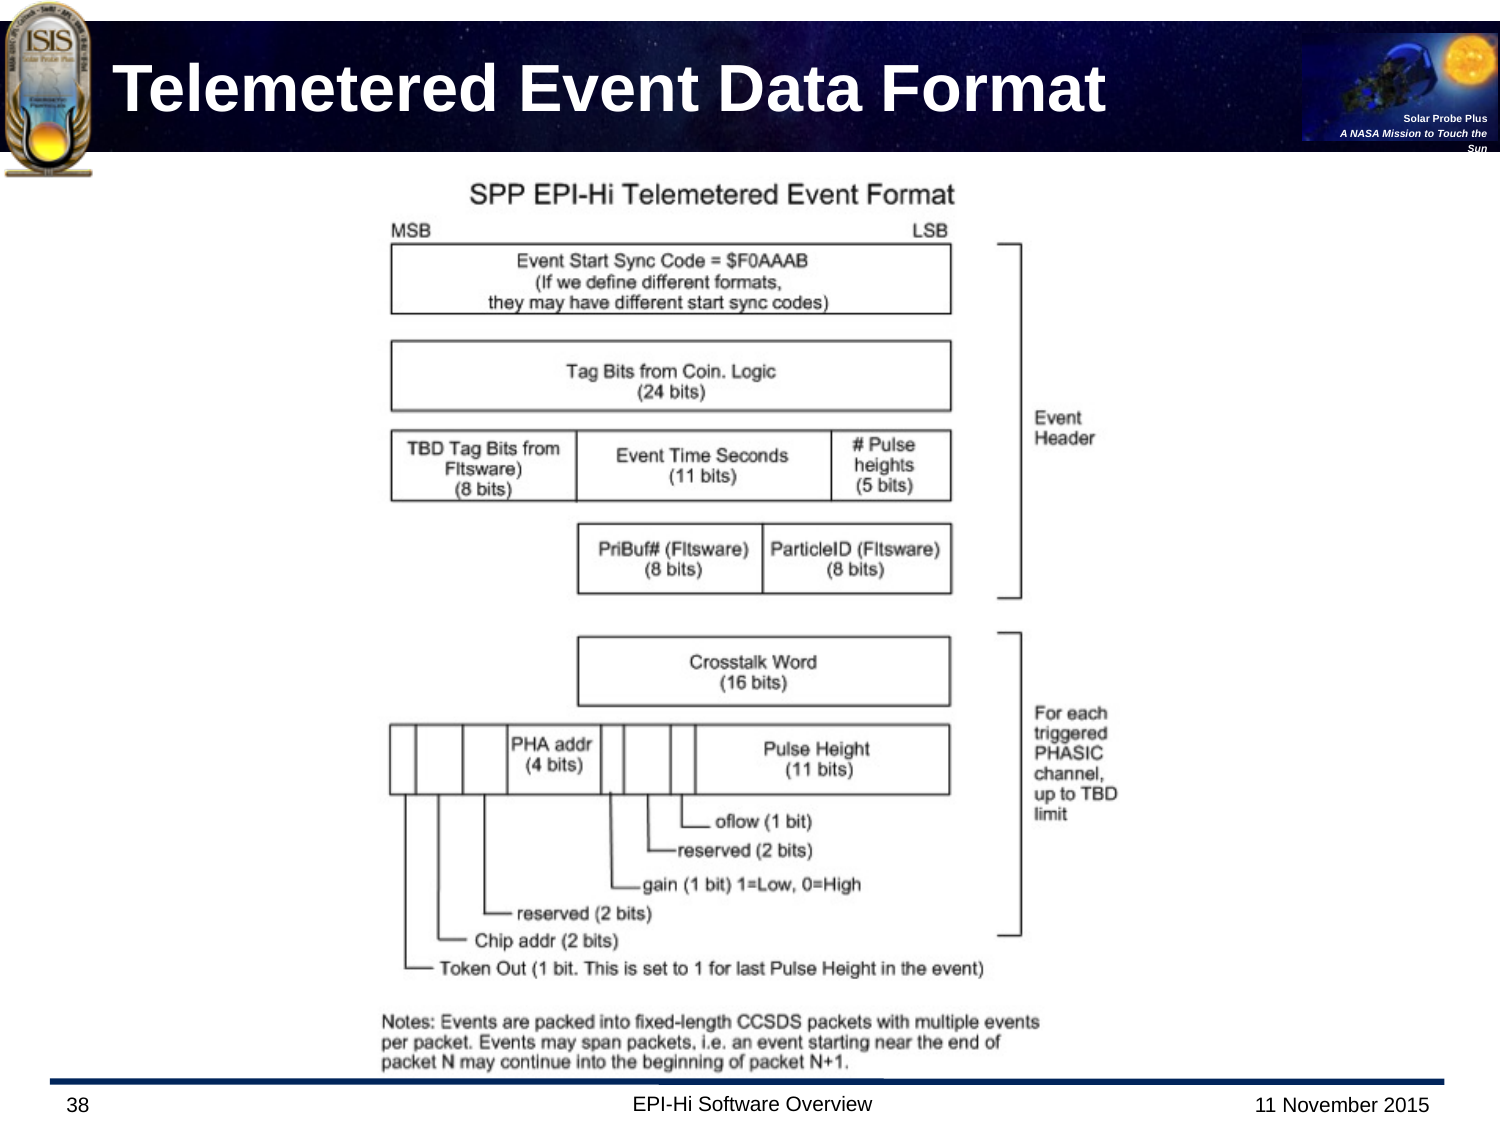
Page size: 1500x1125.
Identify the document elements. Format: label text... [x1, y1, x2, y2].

picture [0, 0, 1500, 179]
title Telemetered Event Data Format [112, 29, 1377, 140]
picture [366, 163, 1134, 1078]
